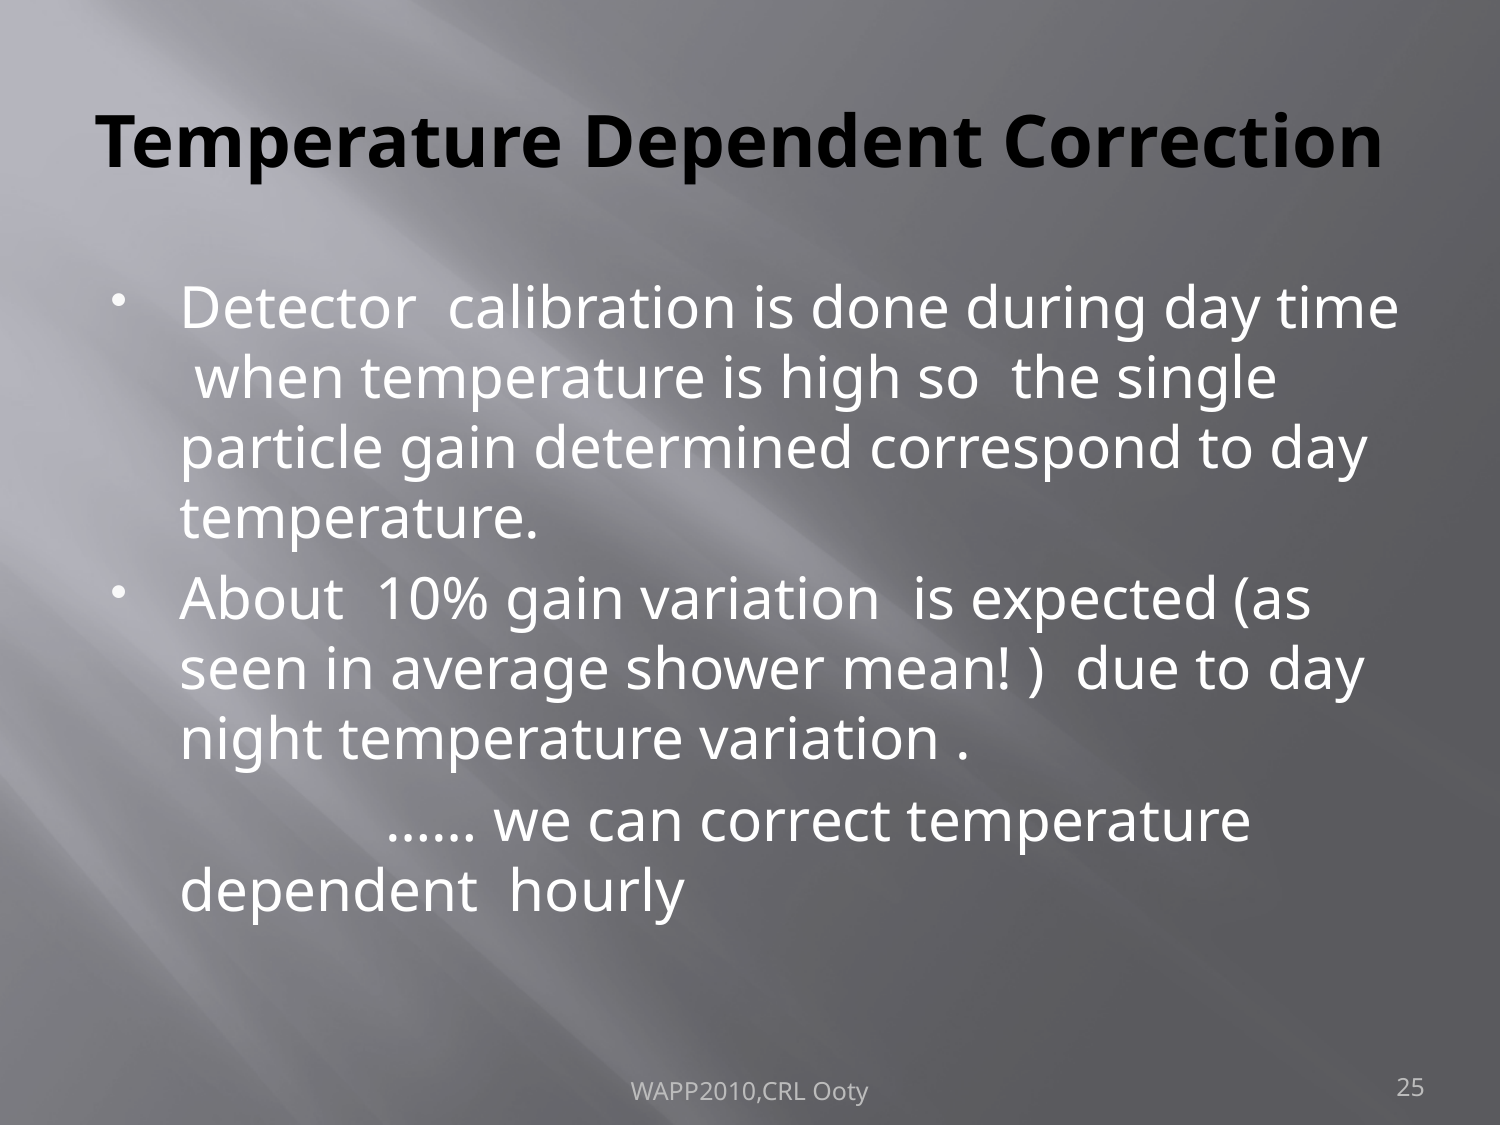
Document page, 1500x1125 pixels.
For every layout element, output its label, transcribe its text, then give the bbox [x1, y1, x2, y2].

list Detector calibration is done during day time when temperature is high so the single particle gain determined correspond to day temperature. About 10% gain variation is expected (as seen in average shower mean! ) due to day night temperature variation . …… we can correct temperature dependent hourly [75, 262, 1425, 1035]
title Temperature Dependent Correction [75, 45, 1425, 233]
footer WAPP2010,CRL Ooty [512, 1052, 988, 1113]
slide_number 25 [1299, 1052, 1425, 1113]
